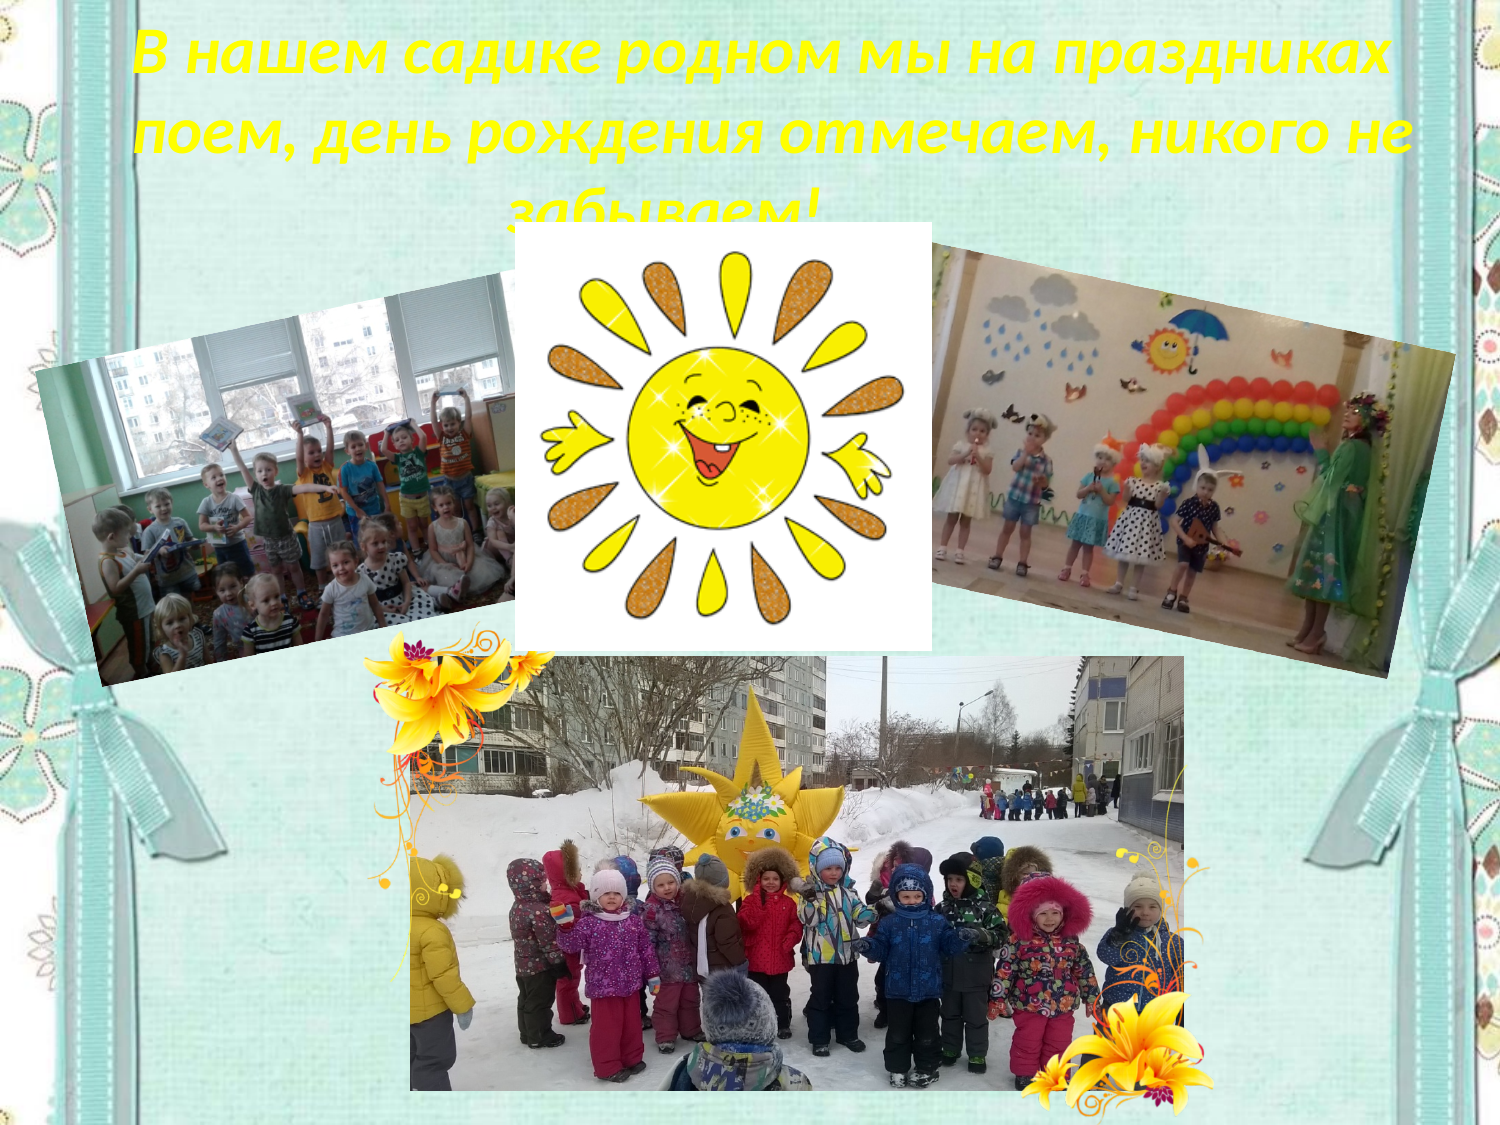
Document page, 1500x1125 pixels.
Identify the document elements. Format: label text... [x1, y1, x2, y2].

picture [0, 0, 1500, 1125]
text_box В нашем садике родном мы на праздниках поем, день рождения отмечаем, никого не забываем! [117, 0, 1500, 255]
